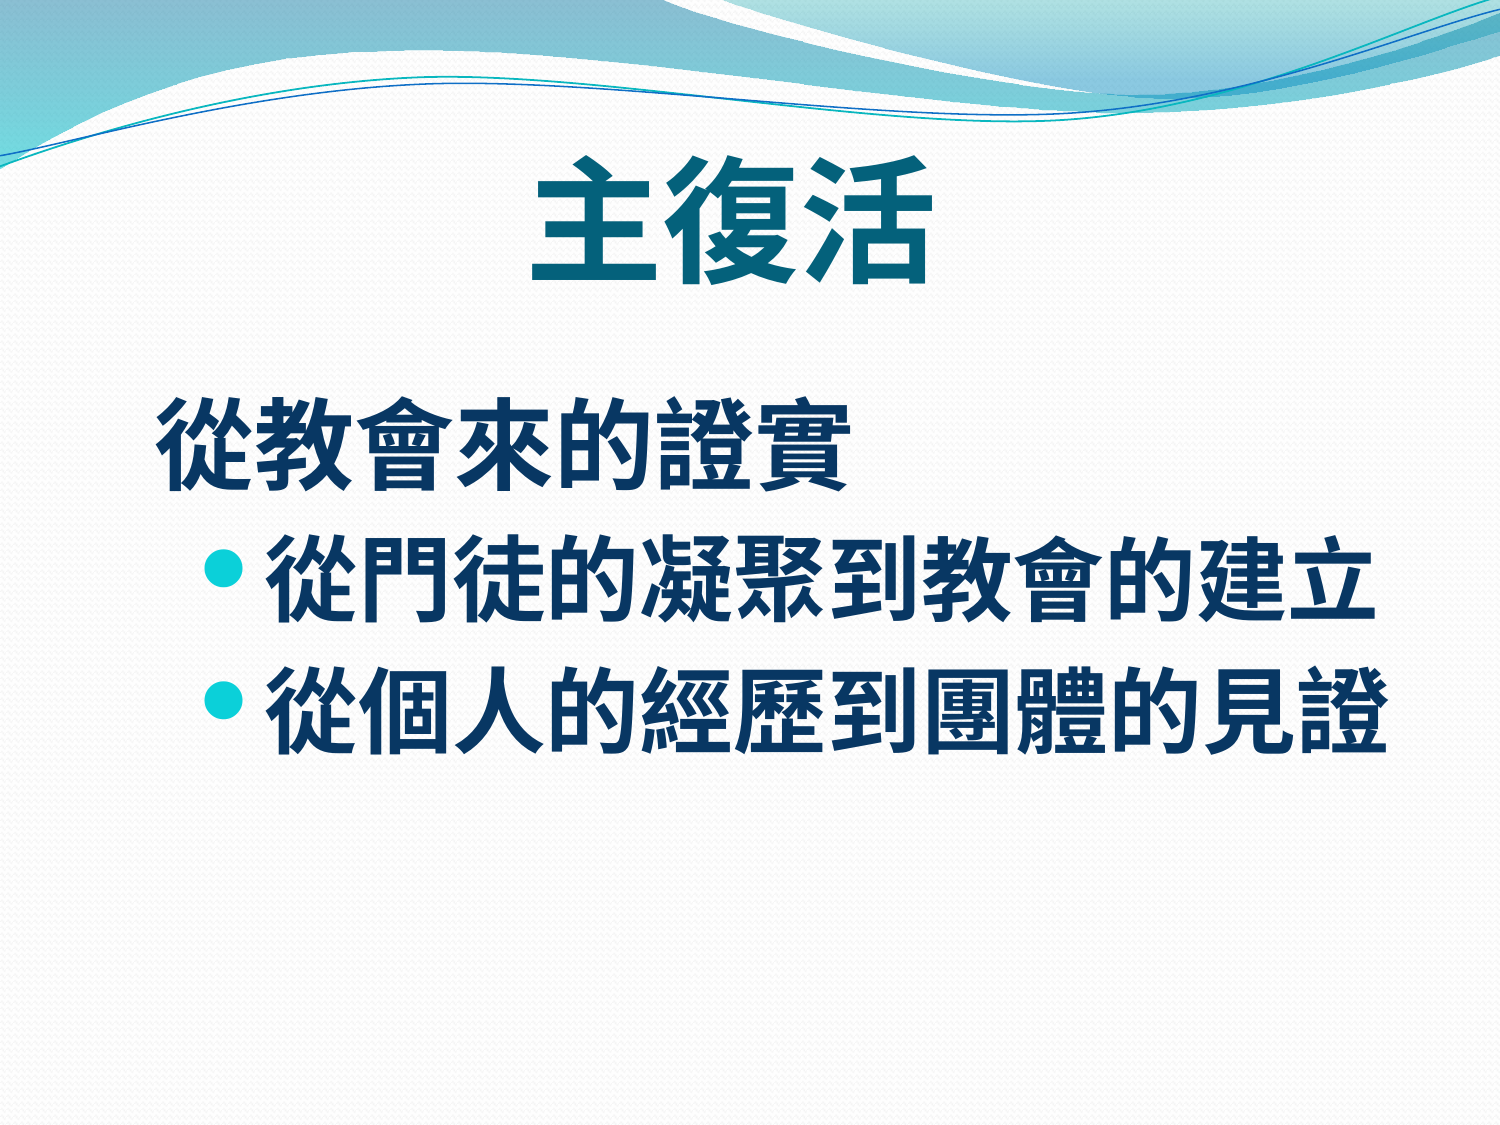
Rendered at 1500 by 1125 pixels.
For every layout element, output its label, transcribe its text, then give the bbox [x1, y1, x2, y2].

title 主復活 [125, 125, 1338, 300]
list 從教會來的證實 從門徒的凝聚到教會的建立 從個人的經歷到團體的見證 [75, 375, 1413, 1000]
